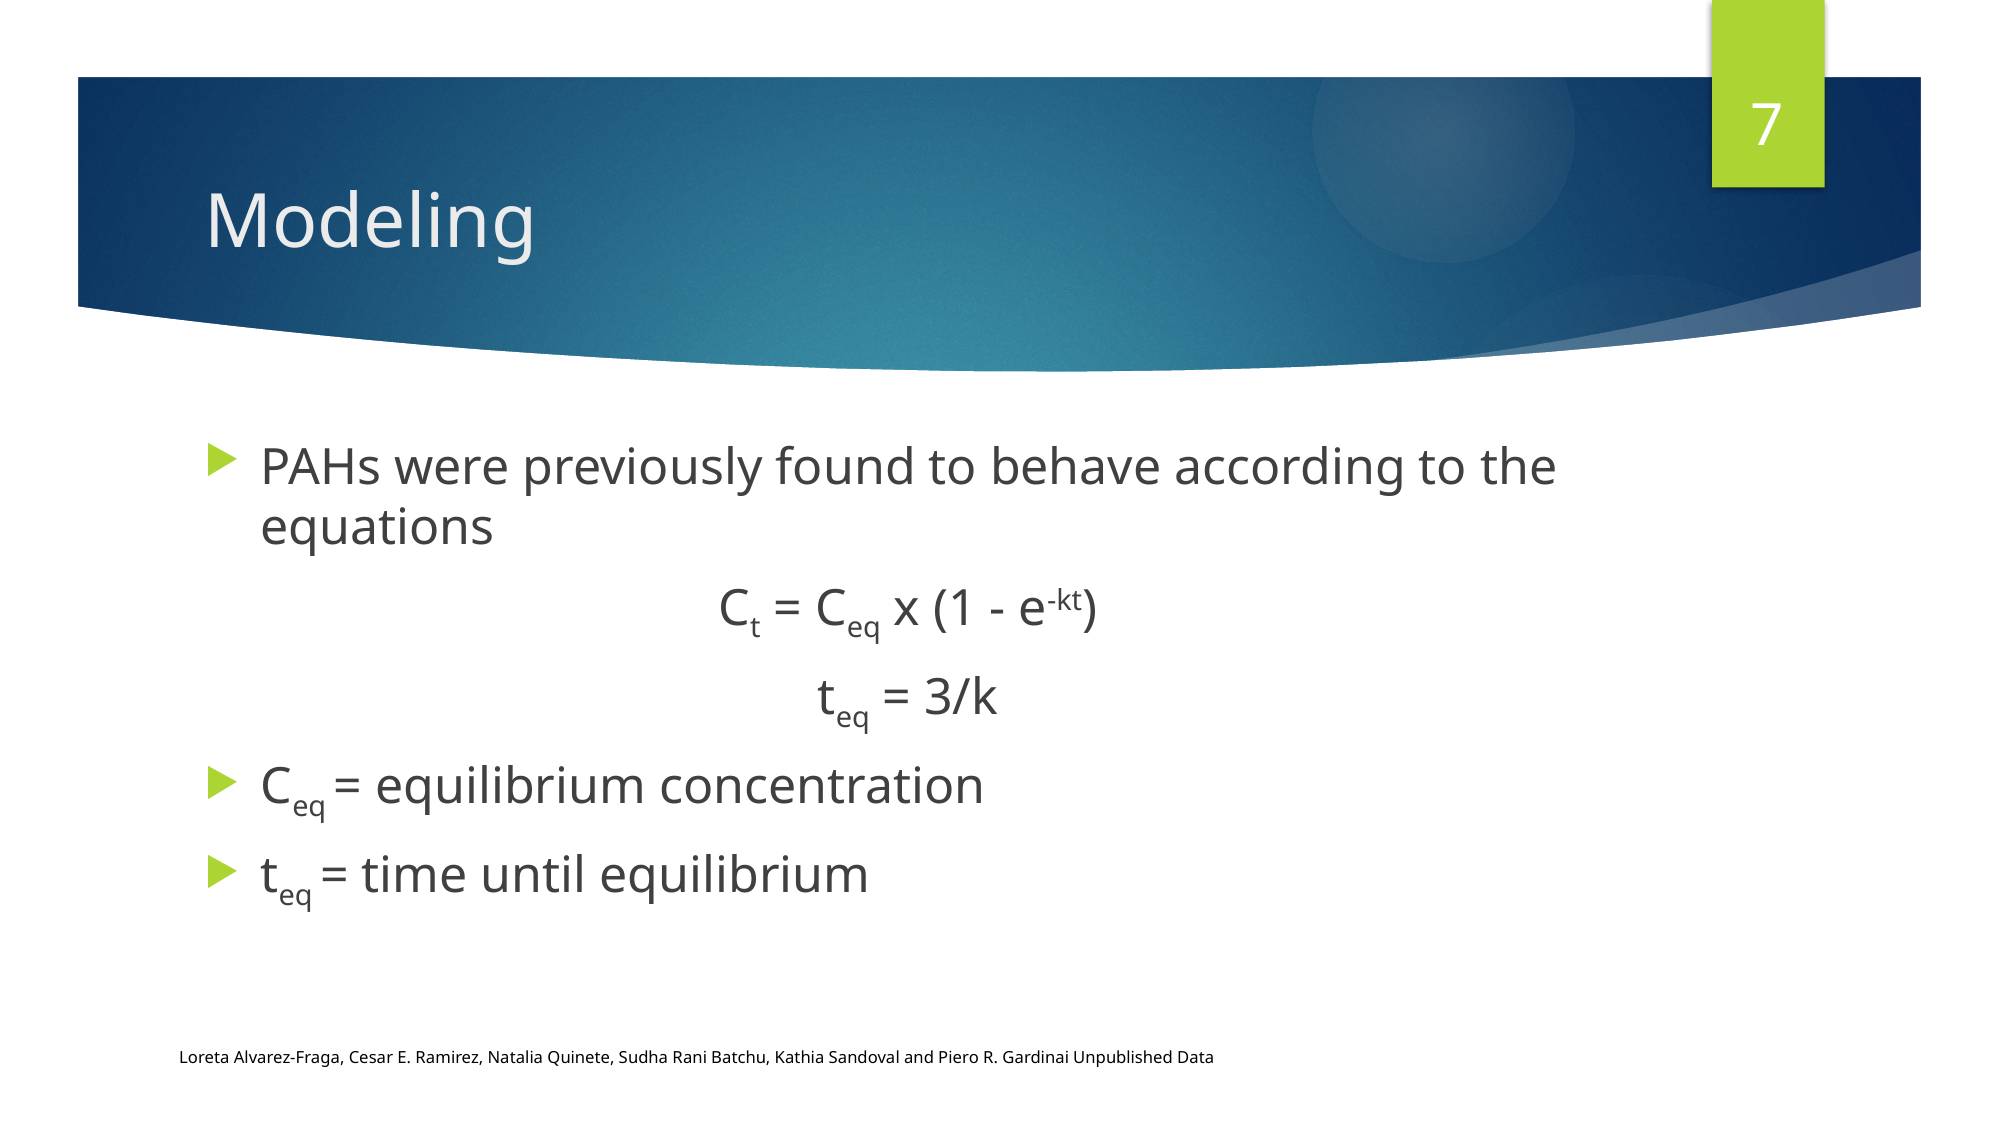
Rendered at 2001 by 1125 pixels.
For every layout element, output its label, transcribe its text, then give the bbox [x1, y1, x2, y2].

slide_number 7 [1698, 48, 1836, 175]
list PAHs were previously found to behave according to the equations Ct = Ceq x (1 - e-kt) teq = 3/k Ceq = equilibrium concentration teq = time until equilibrium [189, 427, 1627, 988]
text_box Loreta Alvarez-Fraga, Cesar E. Ramirez, Natalia Quinete, Sudha Rani Batchu, Kathia Sandoval and Piero R. Gardinai Unpublished Data [164, 1039, 1751, 1074]
title Modeling [189, 159, 1627, 276]
